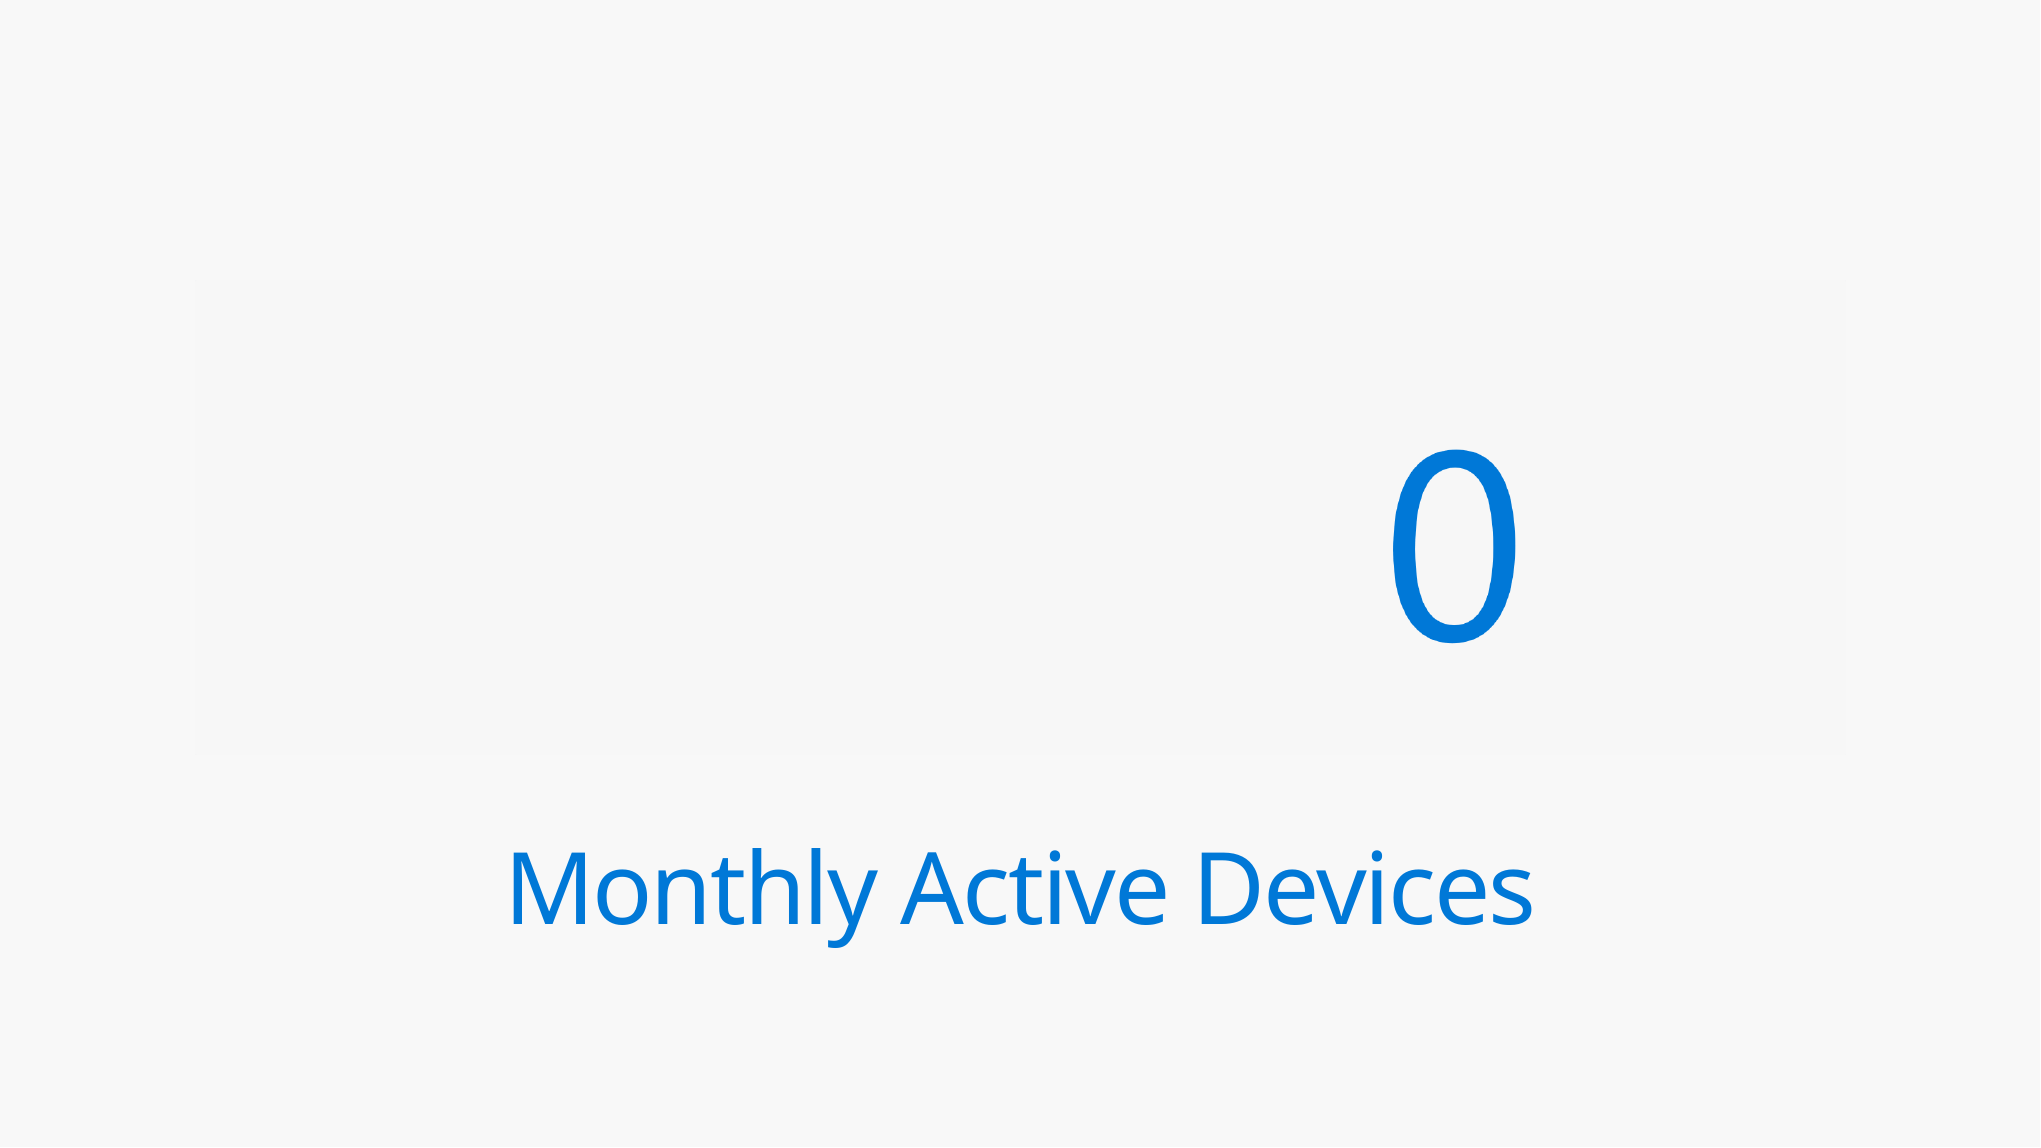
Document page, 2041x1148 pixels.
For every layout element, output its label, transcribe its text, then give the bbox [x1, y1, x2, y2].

title Monthly Active Devices [45, 823, 1996, 975]
picture [194, 279, 1846, 756]
